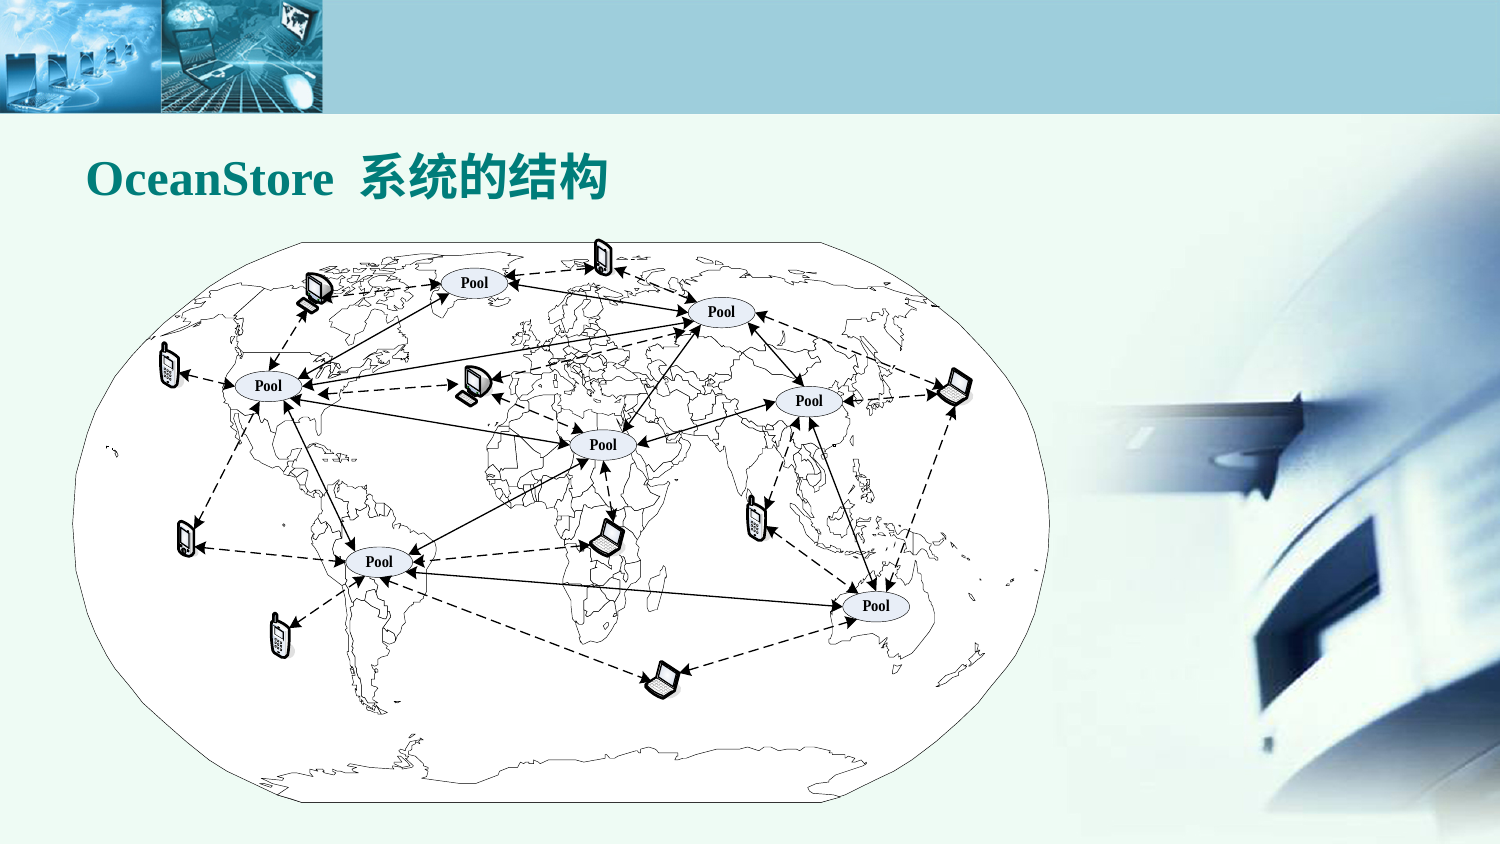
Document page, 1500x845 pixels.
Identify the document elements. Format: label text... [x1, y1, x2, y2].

picture [0, 1, 1500, 844]
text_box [66, 234, 1055, 809]
title OceanStore 系统的结构 [70, 105, 1388, 247]
